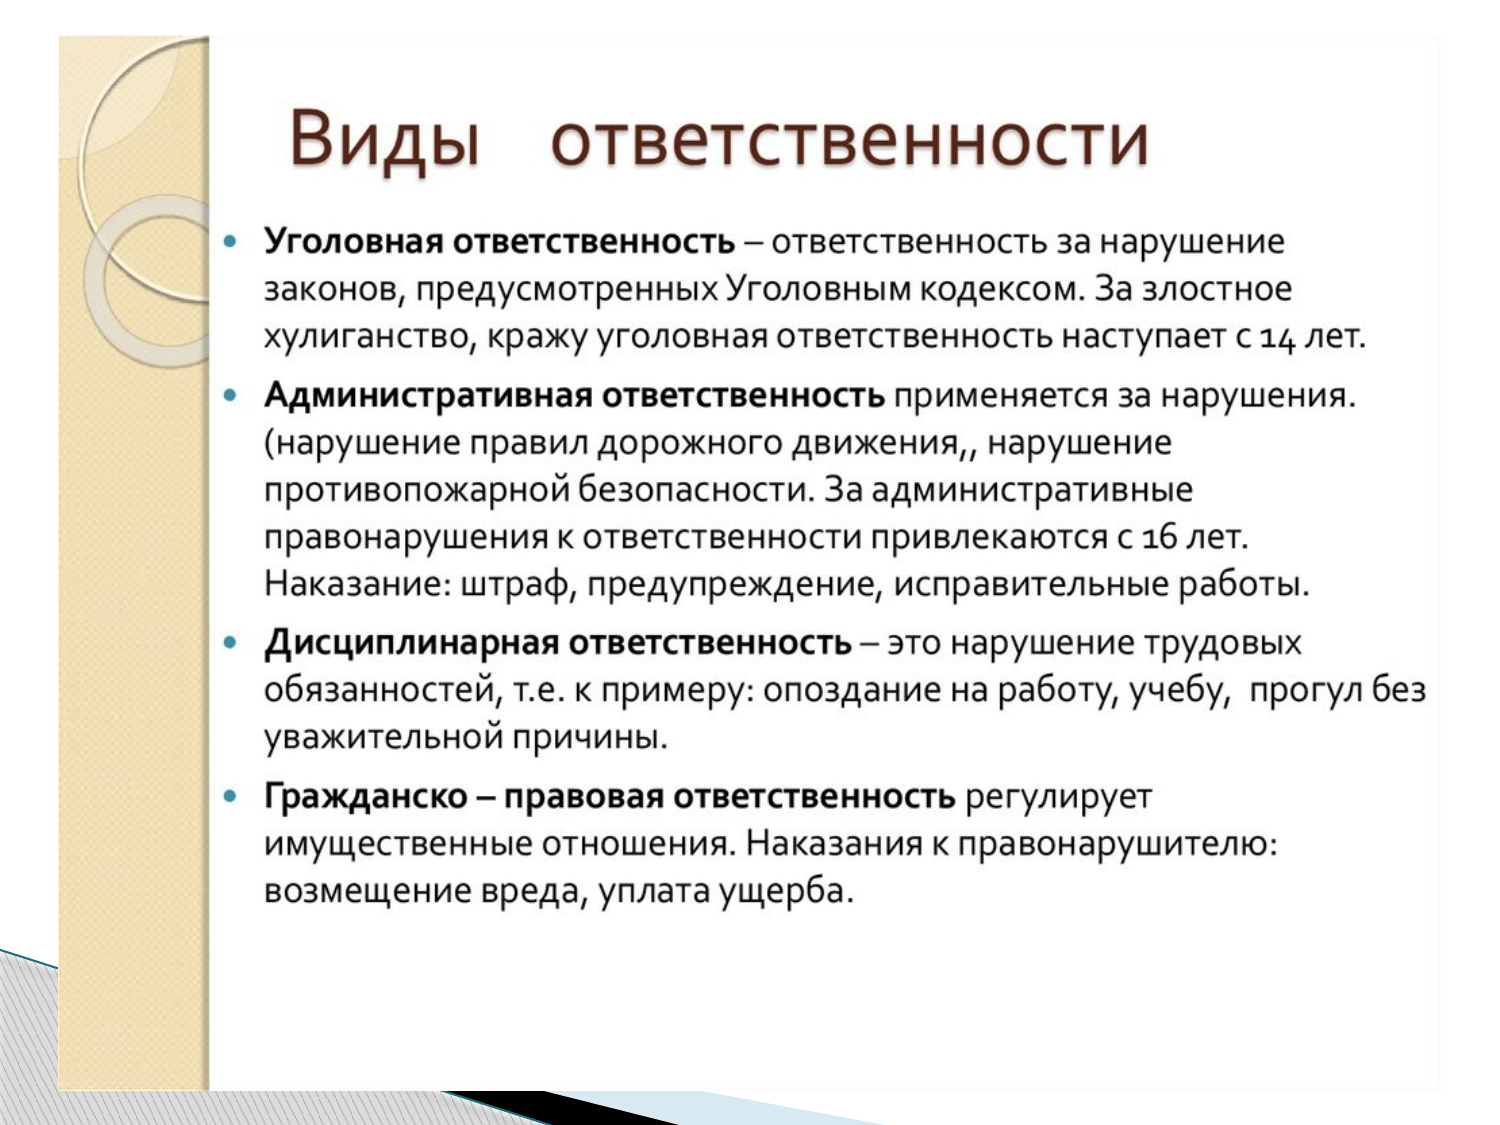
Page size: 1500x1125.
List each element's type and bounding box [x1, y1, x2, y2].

list [58, 34, 1442, 1091]
